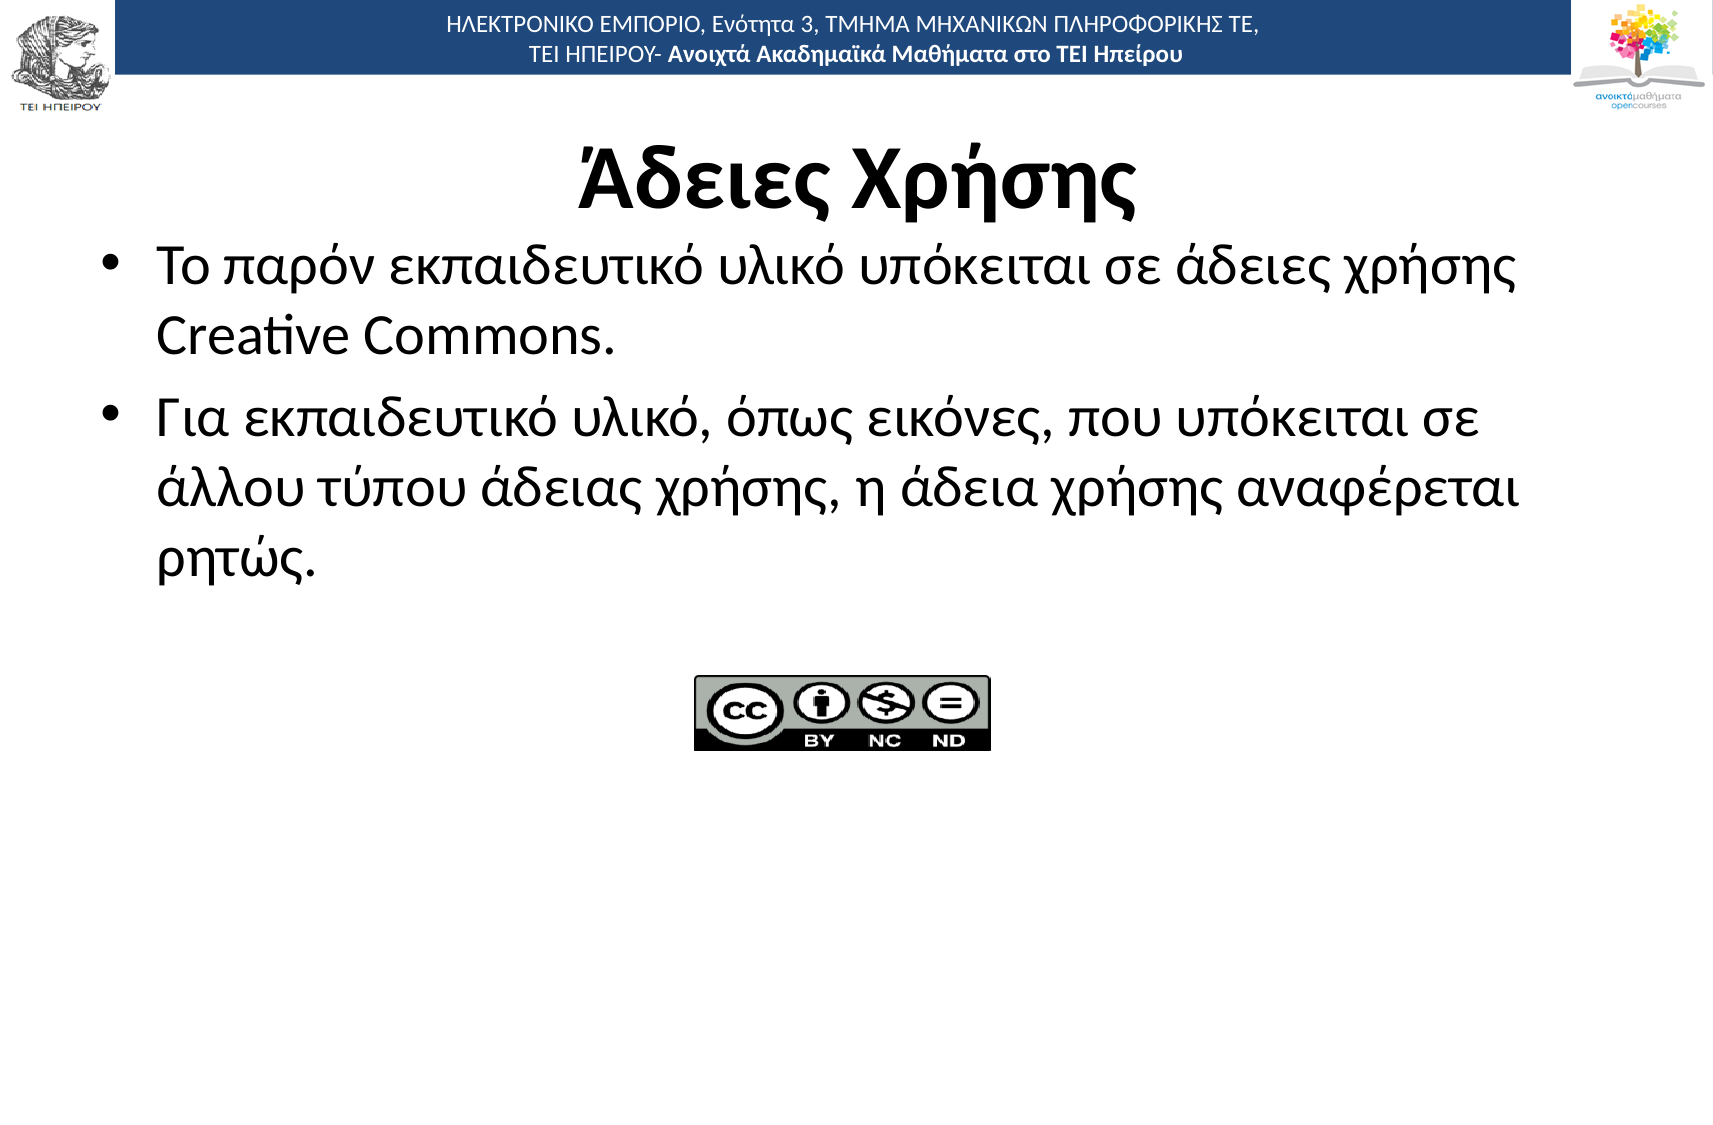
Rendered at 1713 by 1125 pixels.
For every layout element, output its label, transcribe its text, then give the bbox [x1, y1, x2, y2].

text_box Το παρόν εκπαιδευτικό υλικό υπόκειται σε άδειες χρήσης Creative Commons. Για εκπαιδευτικό υλικό, όπως εικόνες, που υπόκειται σε άλλου τύπου άδειας χρήσης, η άδεια χρήσης αναφέρεται ρητώς. [85, 218, 1627, 838]
picture [1570, 0, 1713, 114]
picture [694, 675, 991, 752]
picture [0, 0, 115, 114]
title Άδειες Χρήσης [87, 78, 1630, 266]
text_box ΗΛΕΚΤΡΟΝΙΚΟ ΕΜΠΟΡΙΟ, Ενότητα 3, ΤΜΗΜΑ ΜΗΧΑΝΙΚΩΝ ΠΛΗΡΟΦΟΡΙΚΗΣ ΤΕ, ΤΕΙ ΗΠΕΙΡΟΥ- Ανοιχτά Ακαδημαϊκά Μαθήματα στο ΤΕΙ Ηπείρου [116, 0, 1568, 75]
